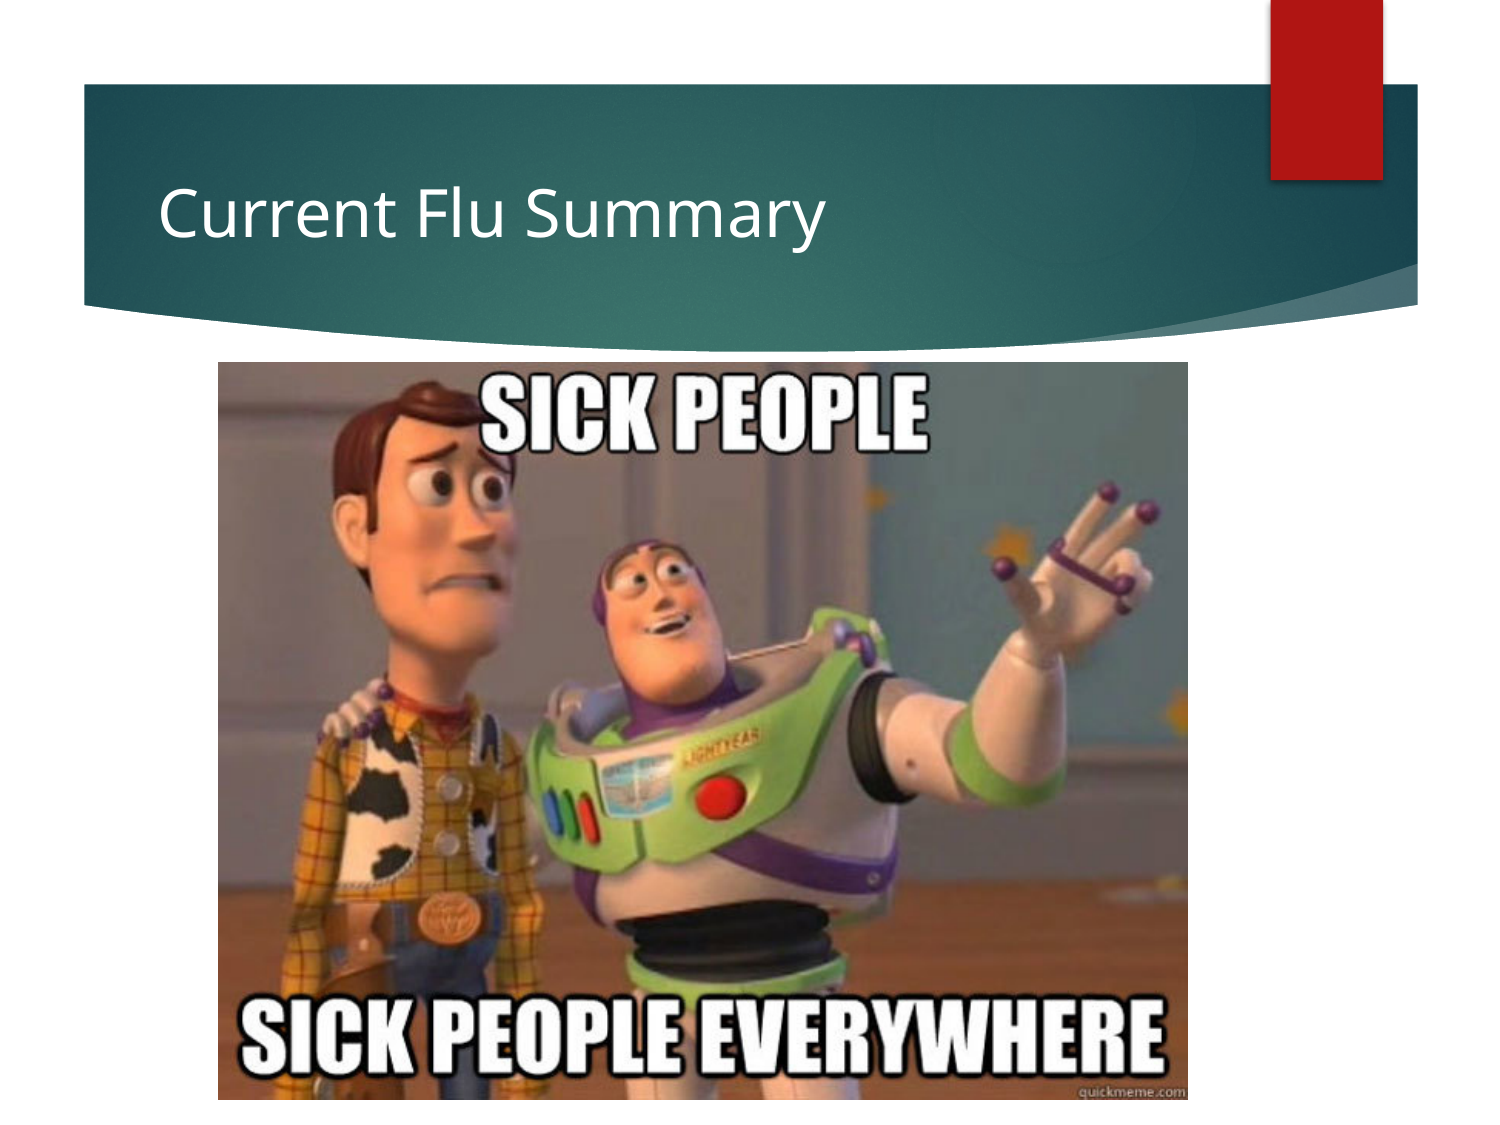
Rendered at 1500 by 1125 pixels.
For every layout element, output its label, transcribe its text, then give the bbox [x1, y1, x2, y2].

picture [218, 362, 1188, 1100]
title Current Flu Summary [142, 152, 1183, 269]
